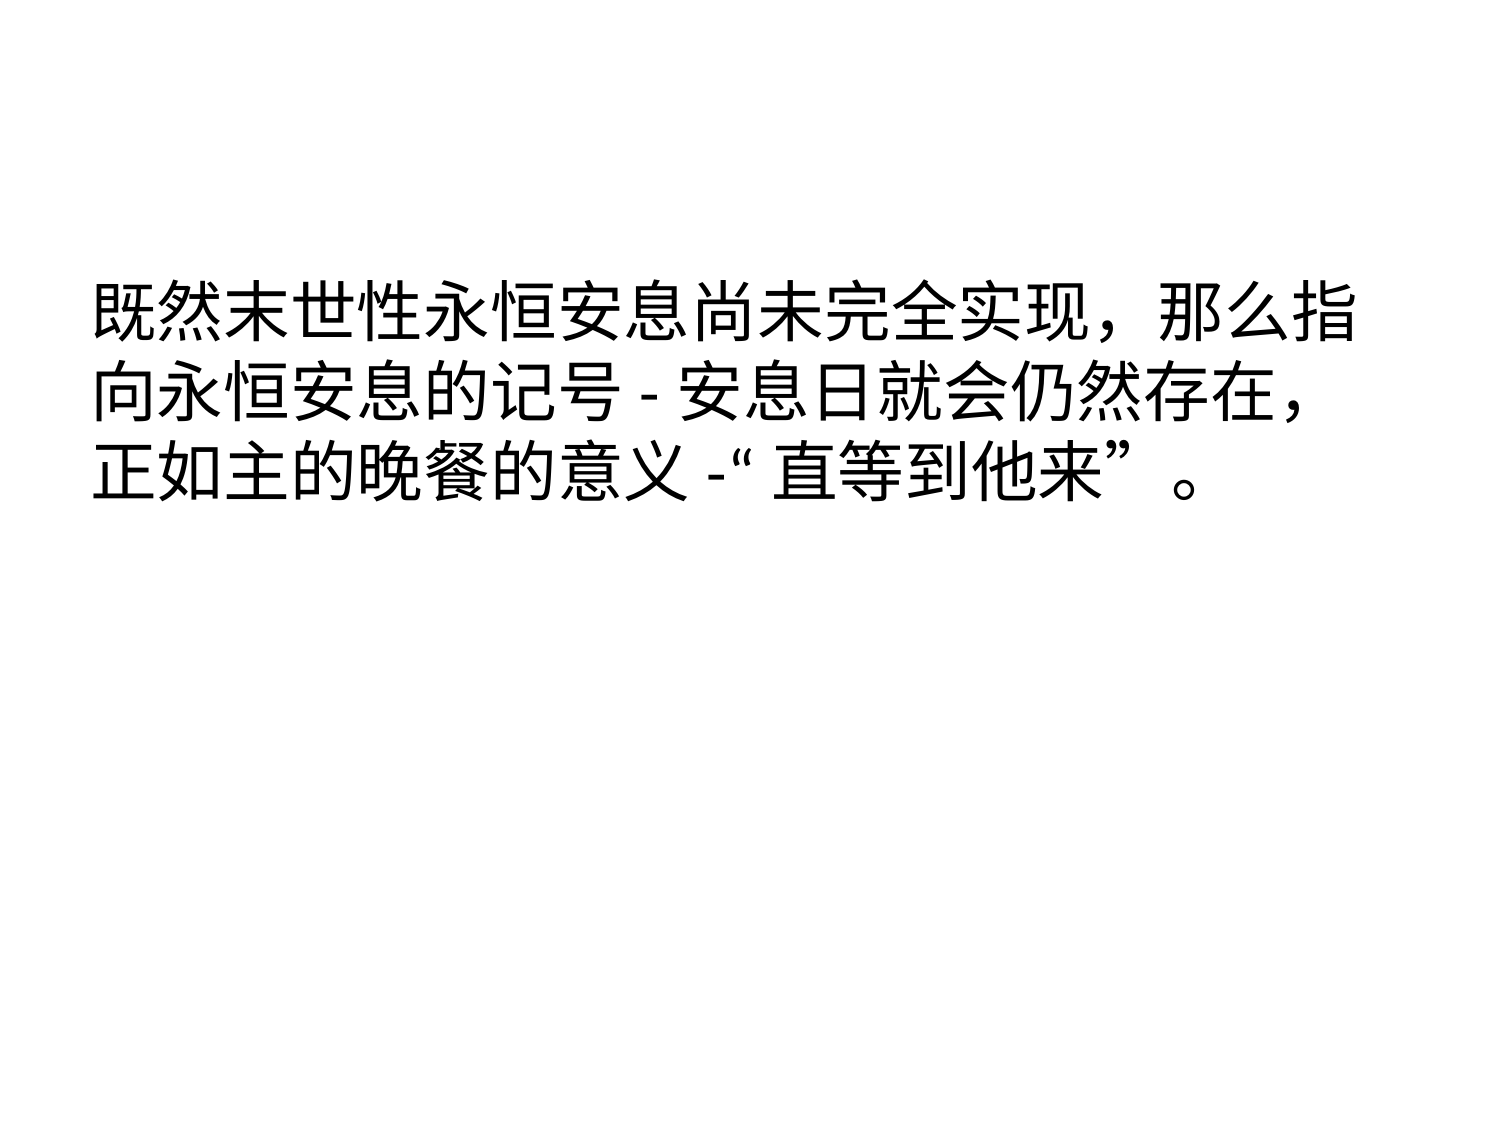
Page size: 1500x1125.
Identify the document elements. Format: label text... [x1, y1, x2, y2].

list 既然末世性永恒安息尚未完全实现，那么指向永恒安息的记号-安息日就会仍然存在，正如主的晚餐的意义-“直等到他来”。 [75, 262, 1425, 1005]
